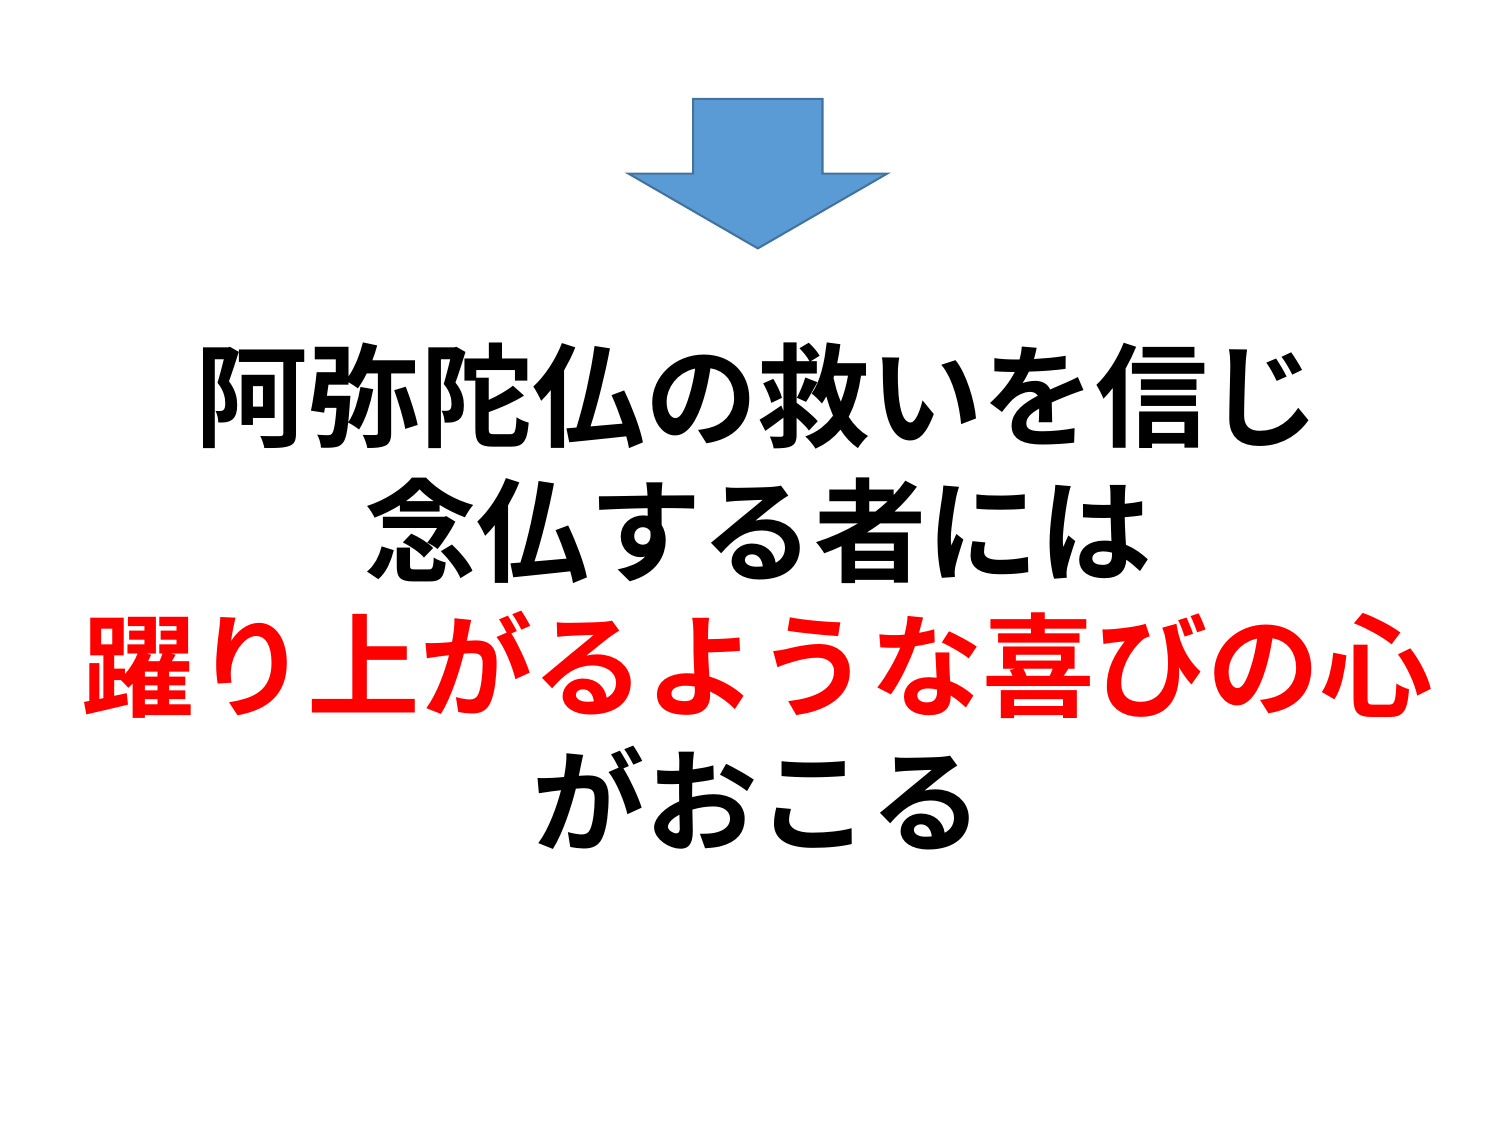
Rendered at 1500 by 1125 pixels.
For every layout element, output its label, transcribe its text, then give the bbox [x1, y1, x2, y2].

text_box [624, 97, 891, 250]
text_box 阿弥陀仏の救いを信じ 念仏する者には 躍り上がるような喜びの心 がおこる [56, 318, 1460, 874]
